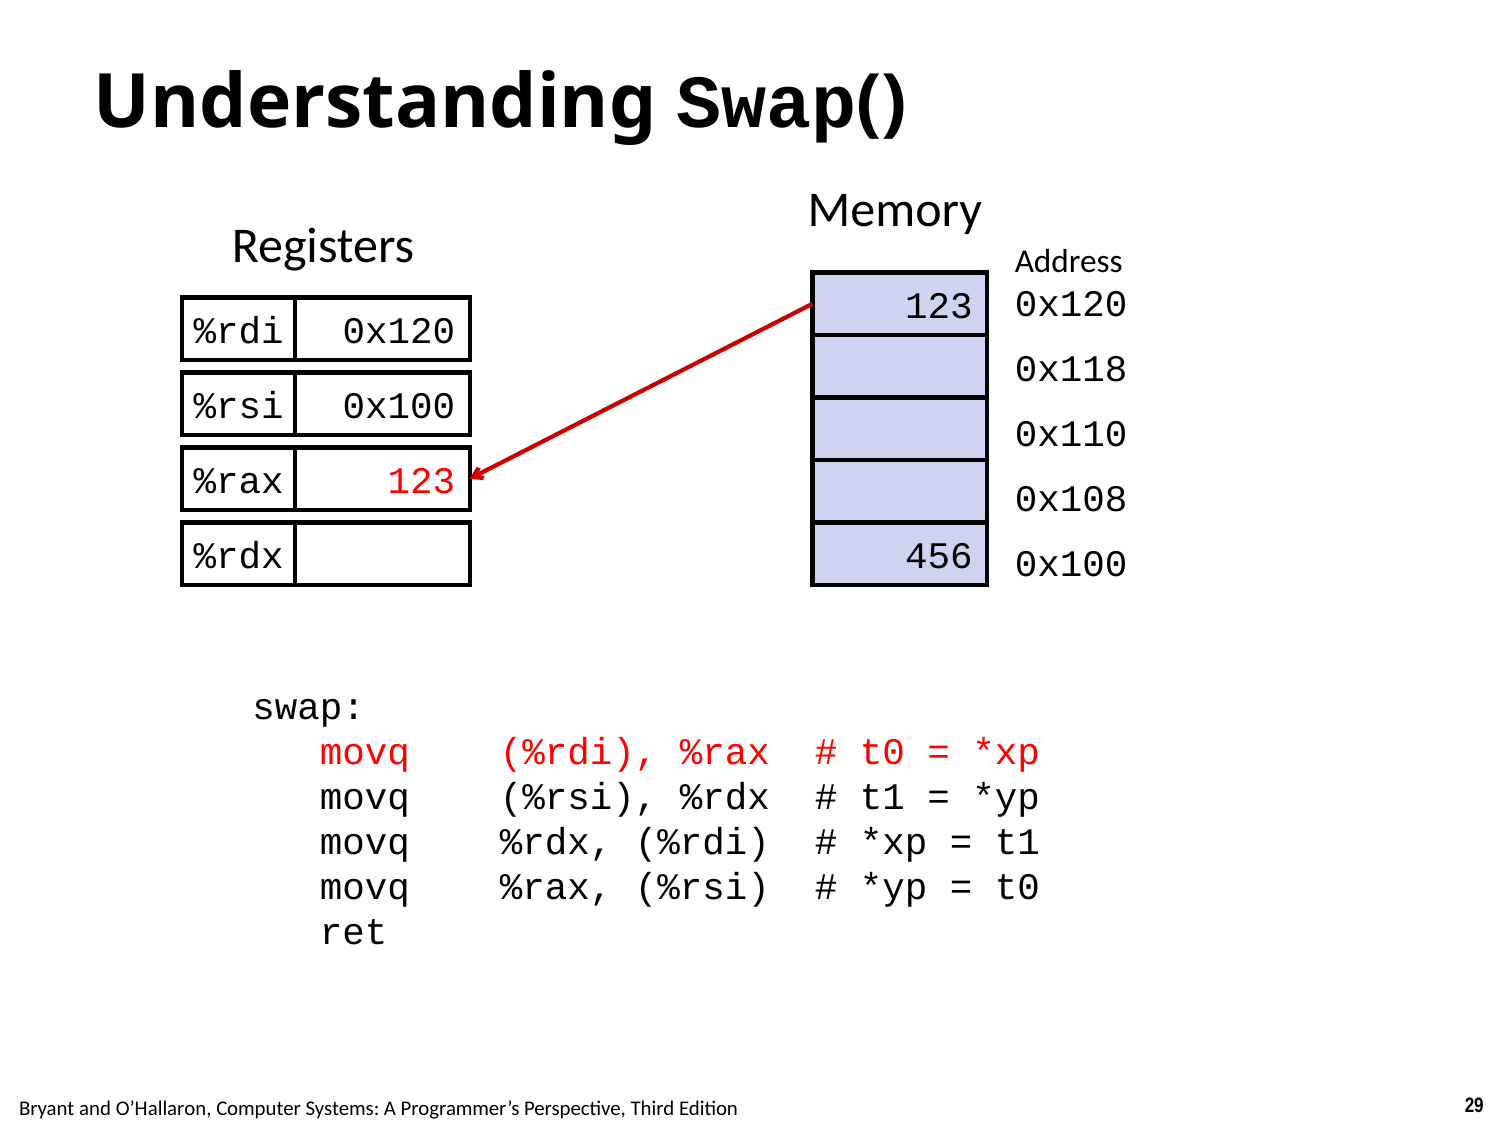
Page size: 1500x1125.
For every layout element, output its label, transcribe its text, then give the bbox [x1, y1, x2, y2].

text_box Memory [792, 169, 998, 245]
text_box [817, 397, 988, 460]
text_box 123 [812, 272, 988, 335]
text_box swap: movq (%rdi), %rax # t0 = *xp movq (%rsi), %rdx # t1 = *yp movq %rdx, (%rdi) # *xp = t1 movq %rax, (%rsi) # *yp = t0 ret [237, 674, 1200, 960]
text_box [999, 231, 1201, 592]
text_box [812, 460, 988, 522]
title Understanding Swap() [87, 49, 1134, 145]
text_box Registers [217, 205, 430, 281]
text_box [469, 303, 813, 480]
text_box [181, 297, 470, 586]
text_box [817, 335, 988, 397]
text_box 456 [812, 522, 988, 585]
